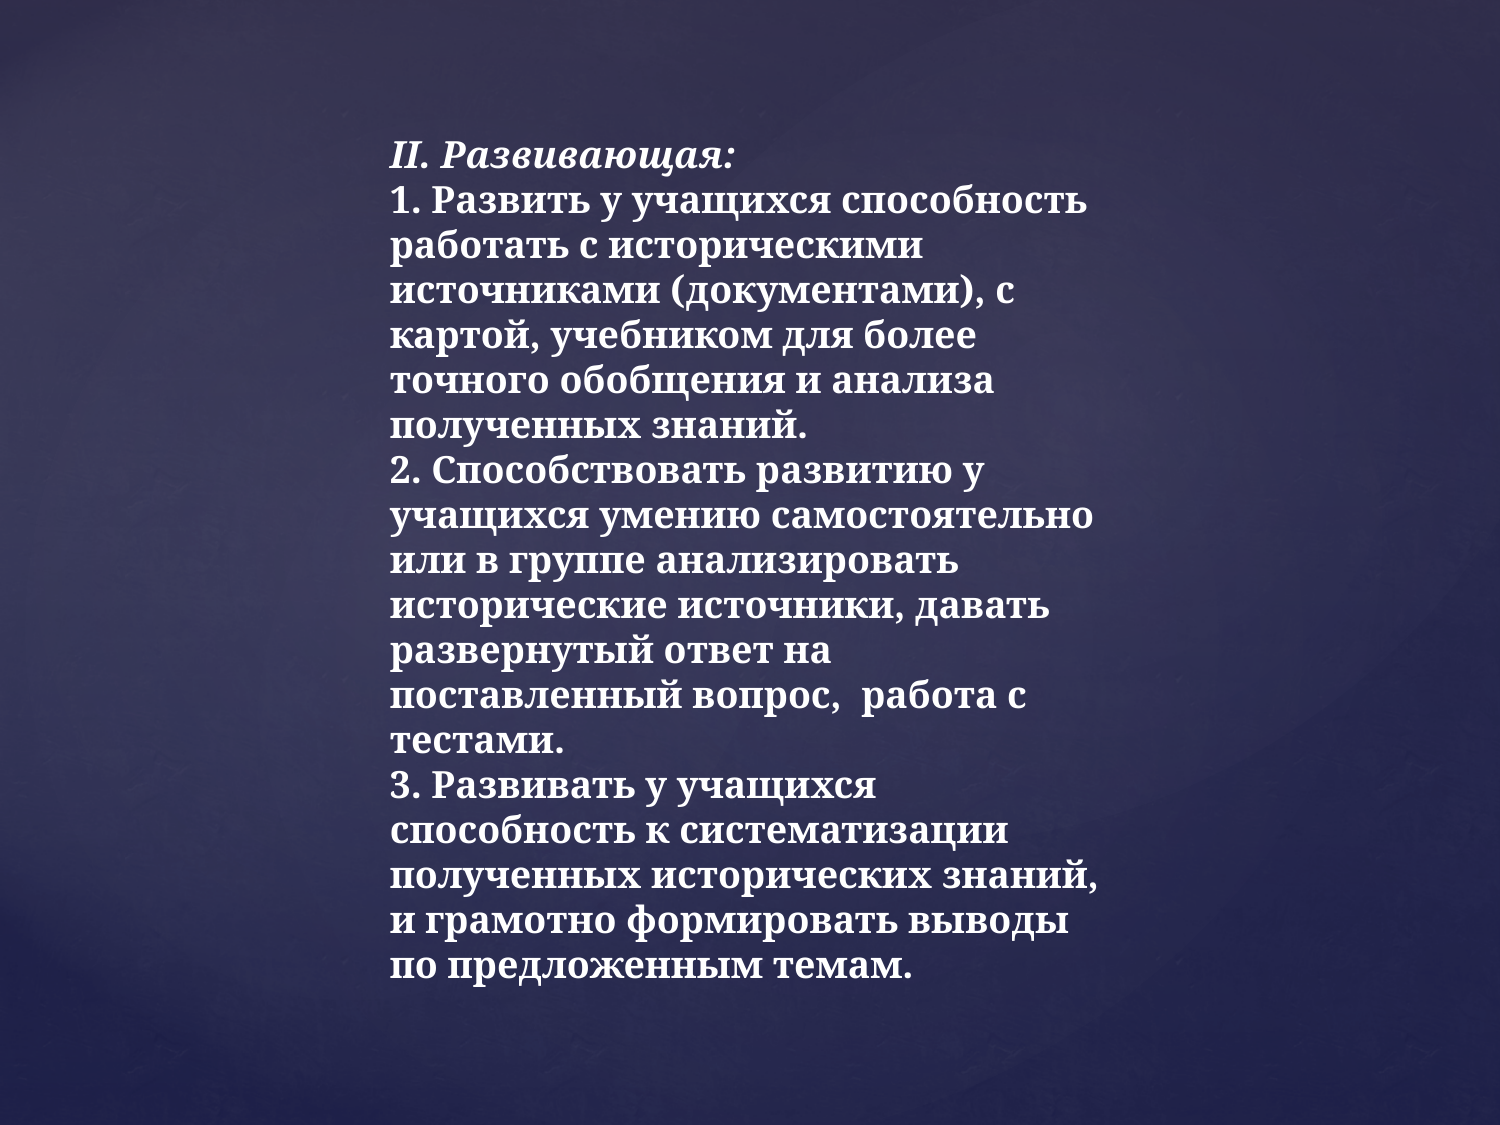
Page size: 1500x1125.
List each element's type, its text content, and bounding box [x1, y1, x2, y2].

text_box II. Развивающая: 1. Развить у учащихся способность работать с историческими источниками (документами), с картой, учебником для более точного обобщения и анализа полученных знаний. 2. Способствовать развитию у учащихся умению самостоятельно или в группе анализировать исторические источники, давать развернутый ответ на поставленный вопрос, работа с тестами. 3. Развивать у учащихся способность к систематизации полученных исторических знаний, и грамотно формировать выводы по предложенным темам. [374, 123, 1125, 1038]
